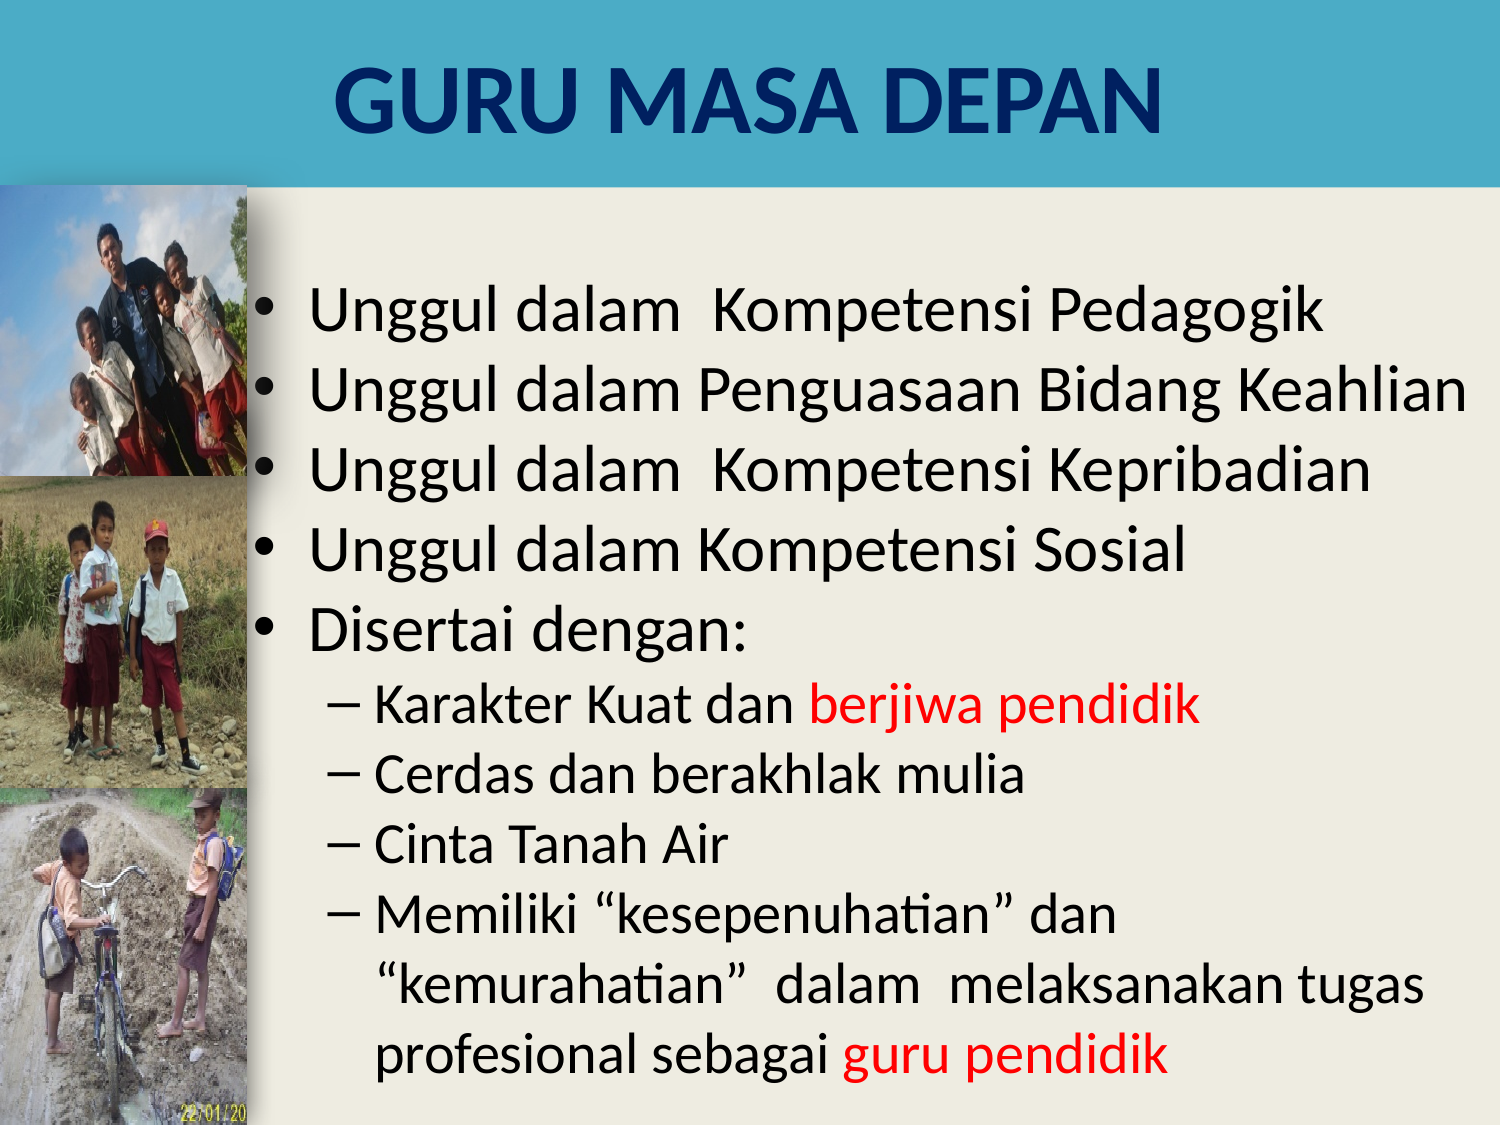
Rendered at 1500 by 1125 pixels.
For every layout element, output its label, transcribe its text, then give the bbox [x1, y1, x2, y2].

picture [0, 185, 247, 1125]
title GURU MASA DEPAN [0, 0, 1500, 188]
list Unggul dalam Kompetensi Pedagogik Unggul dalam Penguasaan Bidang Keahlian Unggul dalam Kompetensi Kepribadian Unggul dalam Kompetensi Sosial Disertai dengan: Karakter Kuat dan berjiwa pendidik Cerdas dan berakhlak mulia Cinta Tanah Air Memiliki “kesepenuhatian” dan “kemurahatian” dalam melaksanakan tugas profesional sebagai guru pendidik [264, 257, 1500, 1125]
